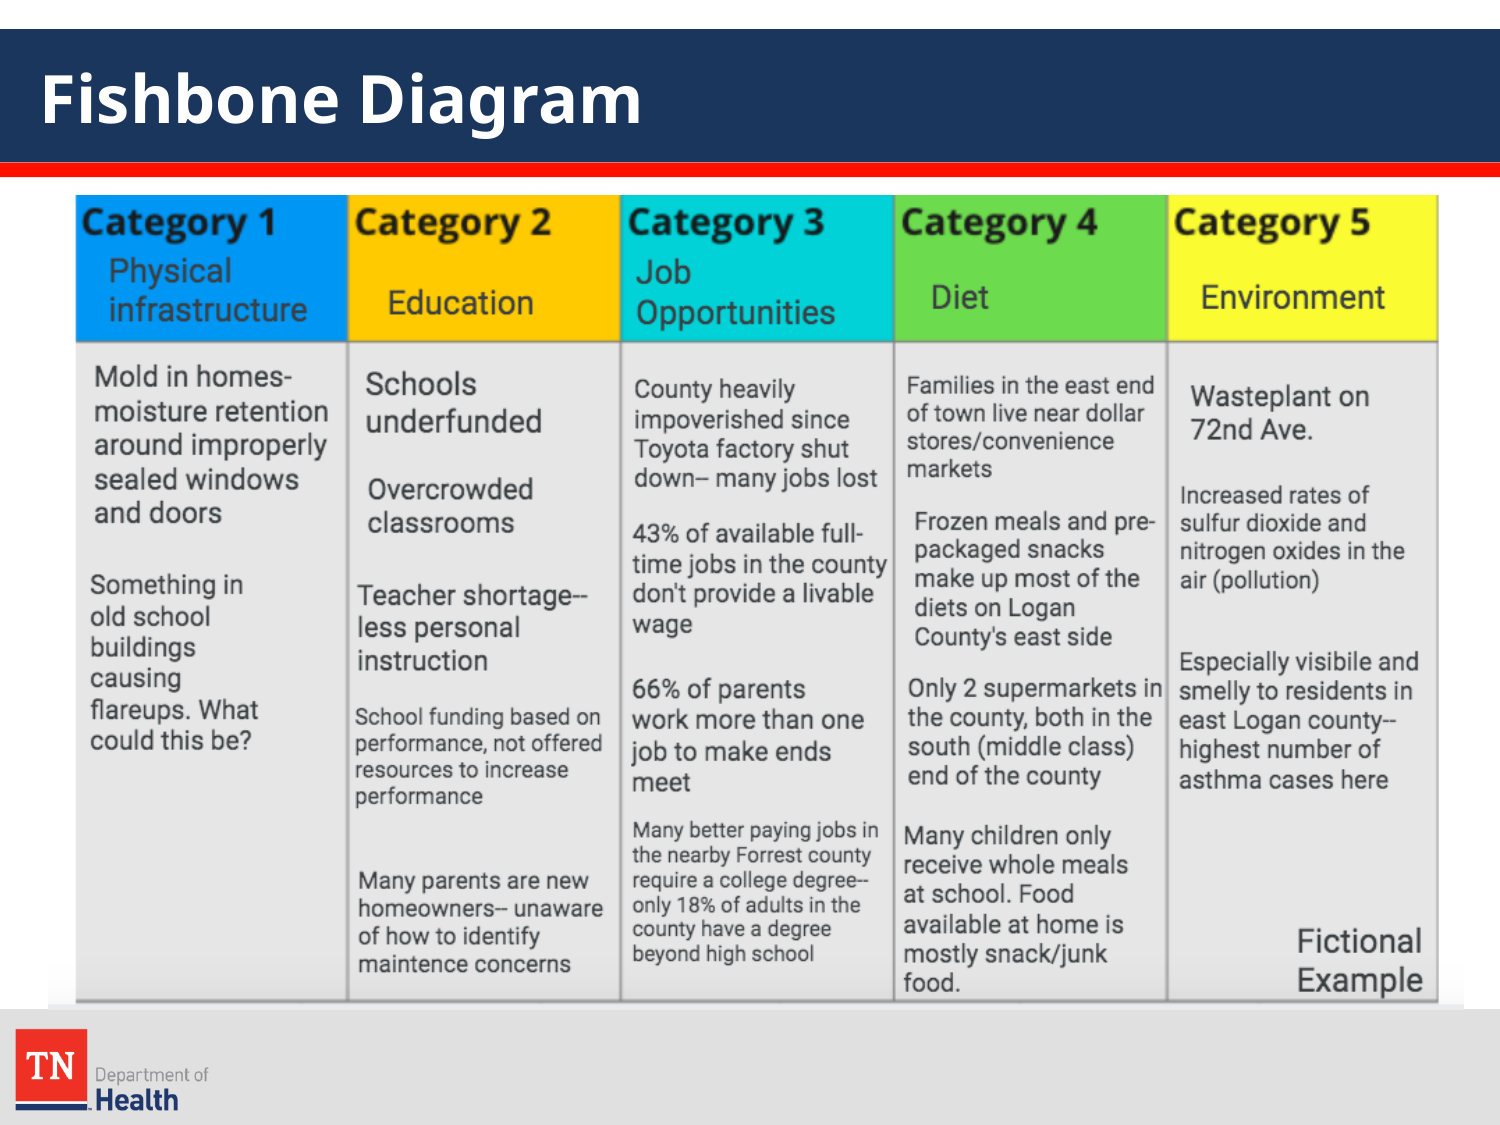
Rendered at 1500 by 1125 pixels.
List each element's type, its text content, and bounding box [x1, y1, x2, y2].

title Fishbone Diagram [24, 29, 1475, 165]
picture [1, 195, 1464, 1125]
